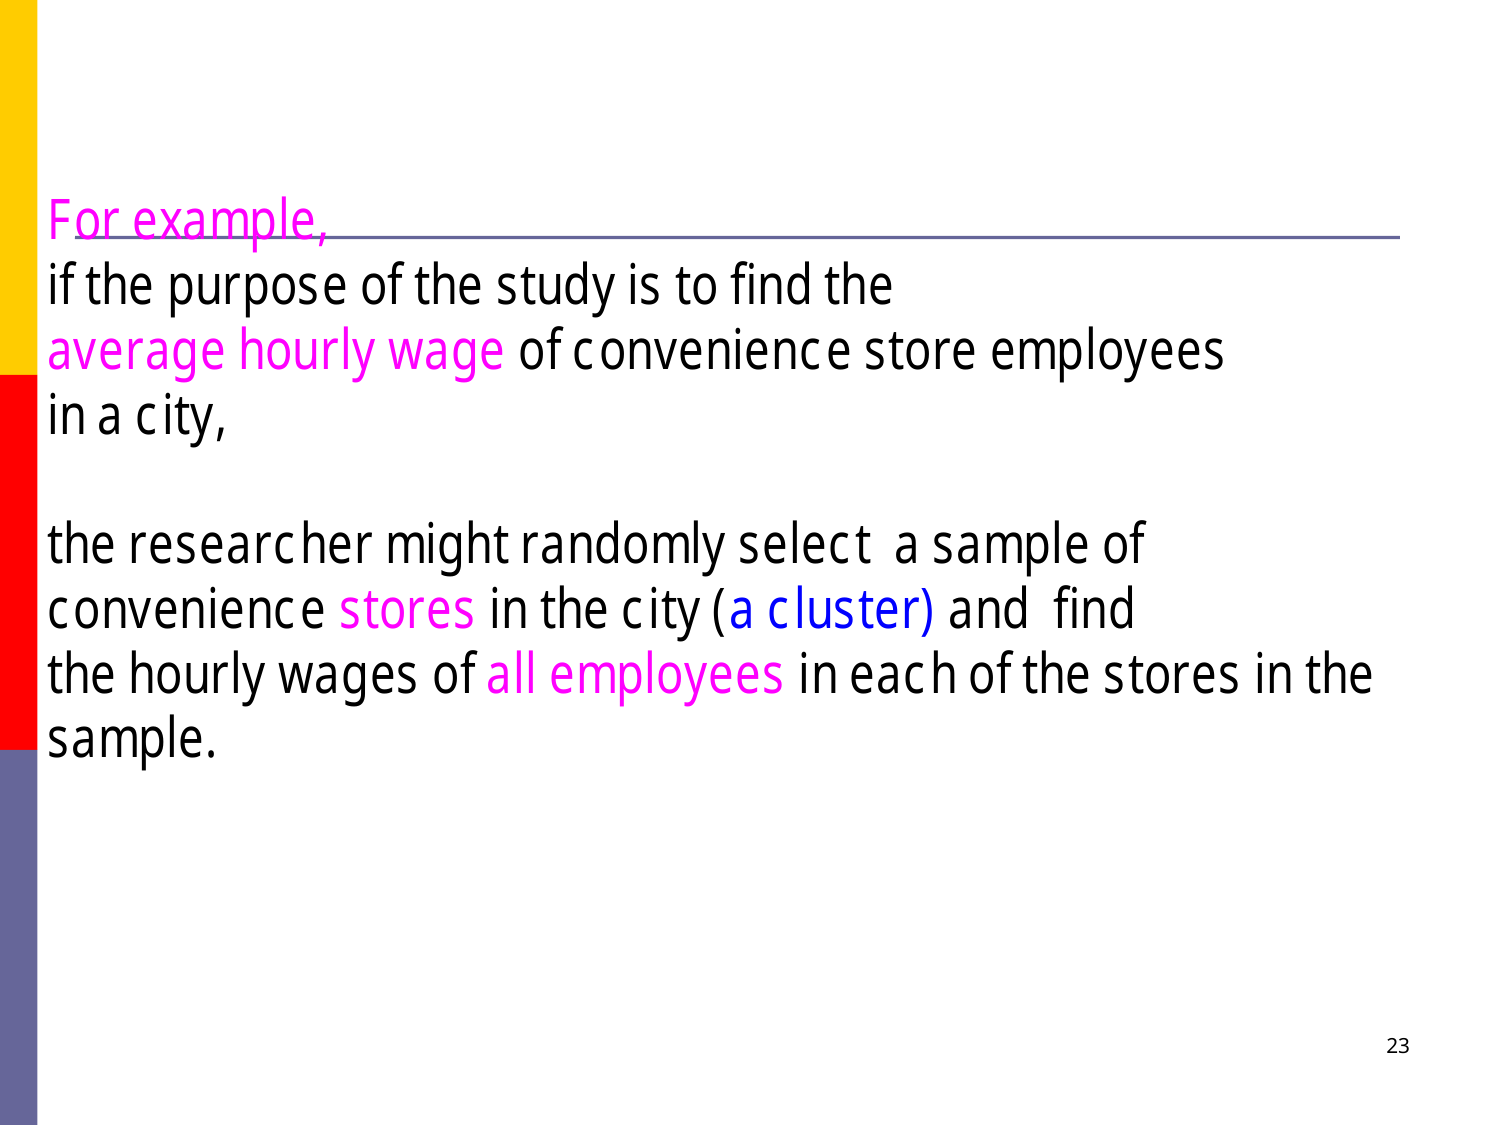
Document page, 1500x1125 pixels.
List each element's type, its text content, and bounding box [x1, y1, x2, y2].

picture [29, 160, 1400, 788]
slide_number 23 [1074, 1024, 1426, 1101]
